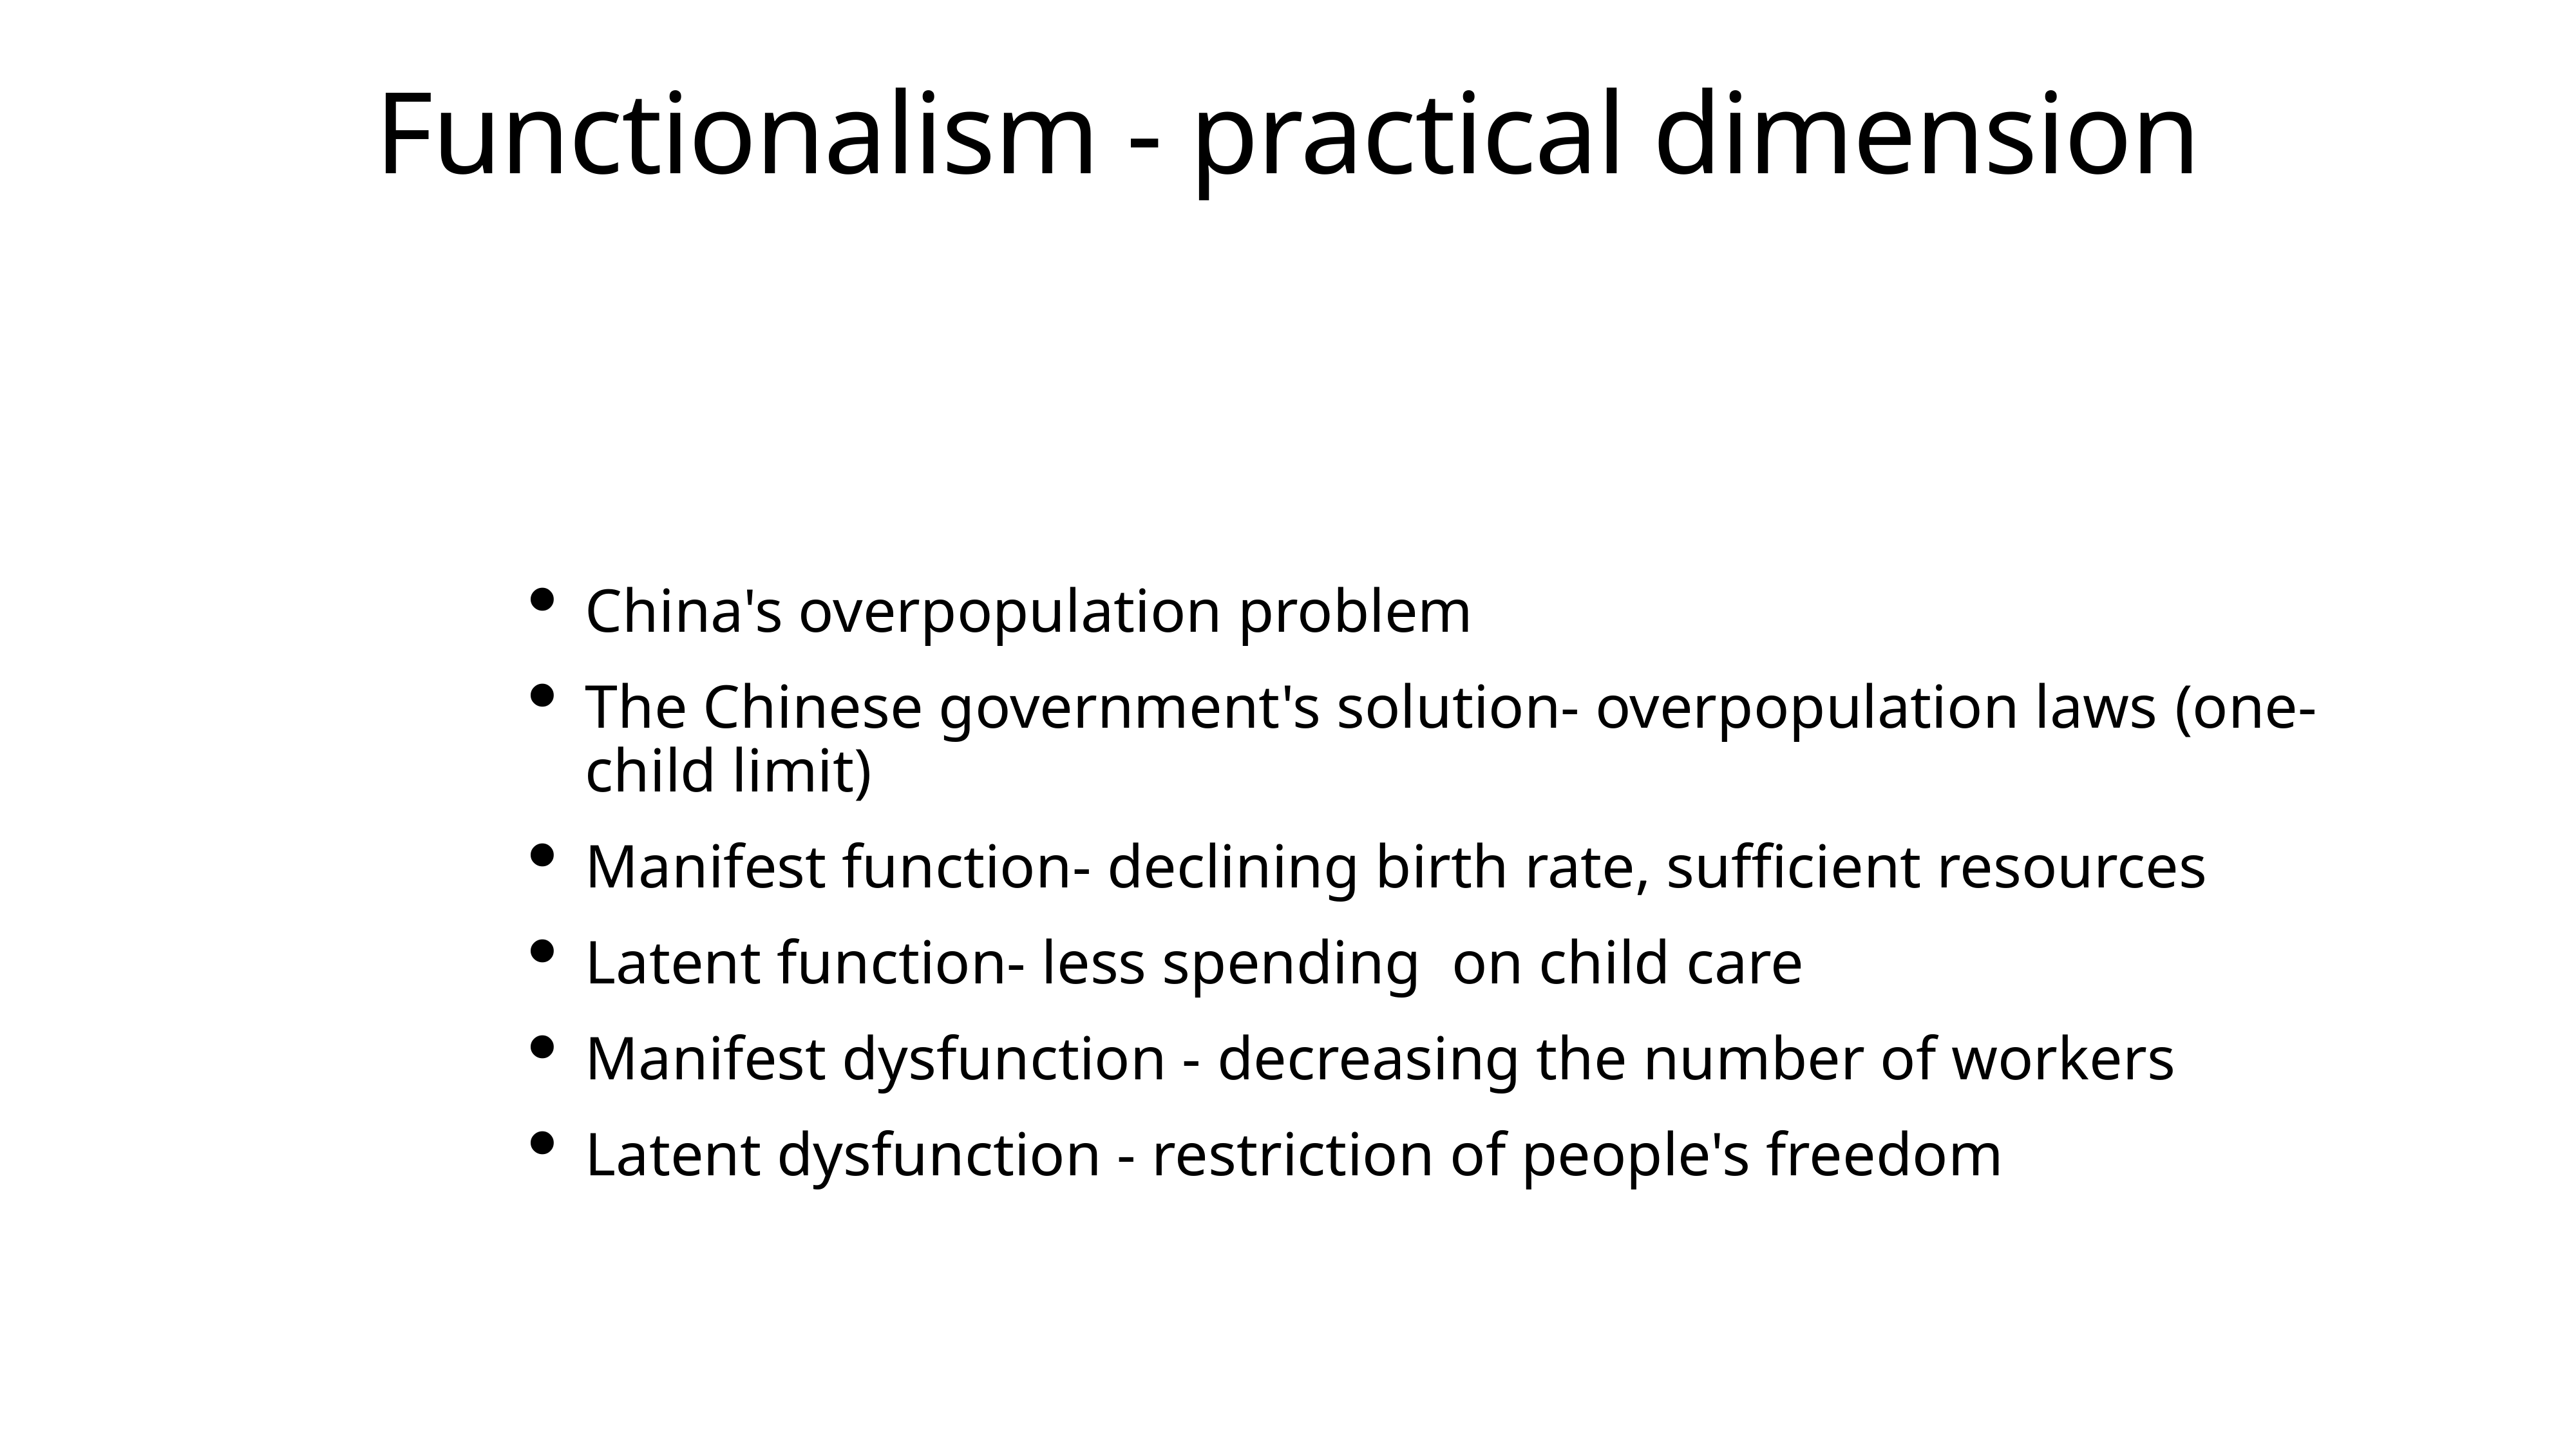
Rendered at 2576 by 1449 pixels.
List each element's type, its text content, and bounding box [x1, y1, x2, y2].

list China's overpopulation problem The Chinese government's solution- overpopulation laws (one-child limit) Manifest function- declining birth rate, sufficient resources Latent function- less spending on child care Manifest dysfunction - decreasing the number of workers Latent dysfunction - restriction of people's freedom [522, 575, 2448, 1321]
title Functionalism - practical dimension [128, 81, 2448, 265]
